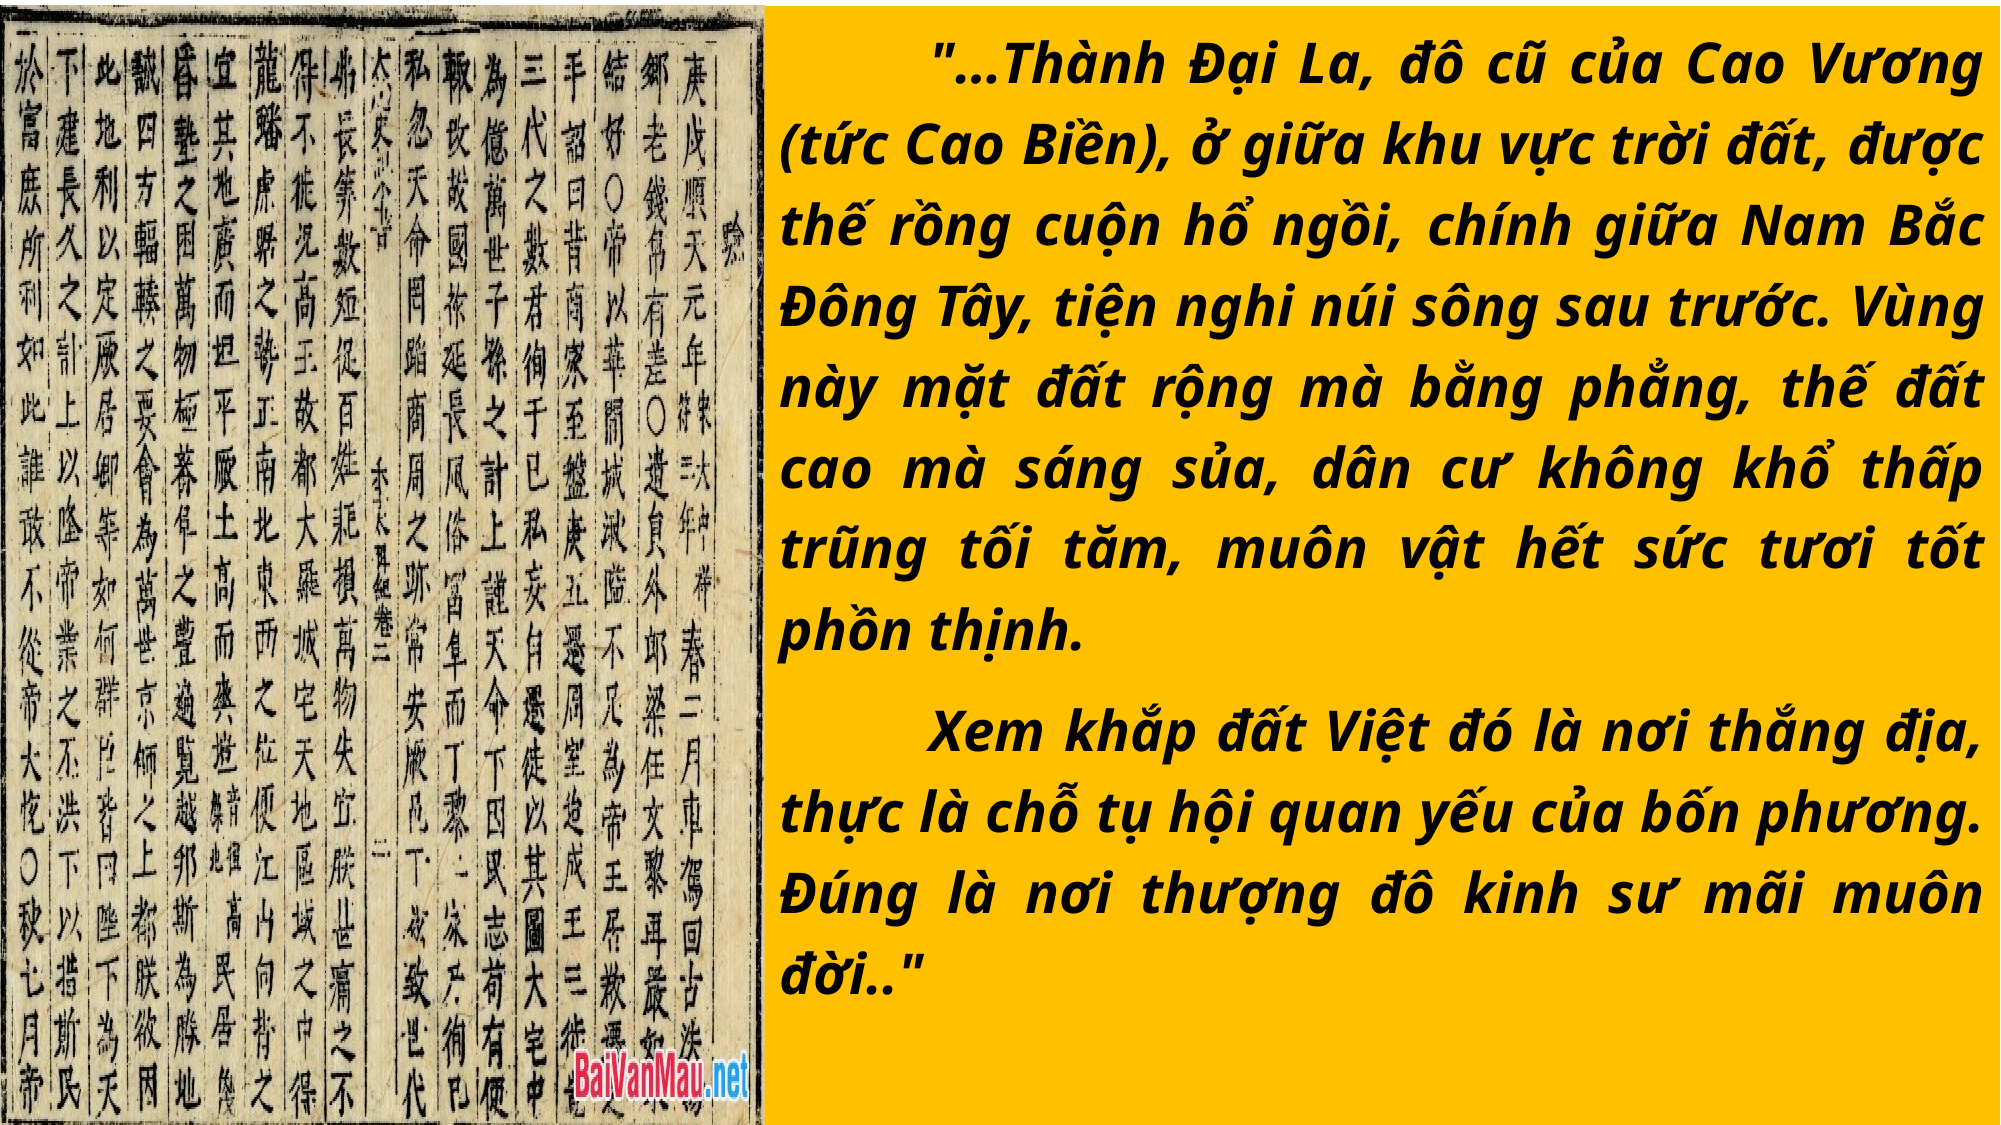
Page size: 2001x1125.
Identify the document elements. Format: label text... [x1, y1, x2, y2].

picture [0, 5, 765, 1125]
text_box "…Thành Đại La, đô cũ của Cao Vương (tức Cao Biền), ở giữa khu vực trời đất, được thế rồng cuộn hổ ngồi, chính giữa Nam Bắc Đông Tây, tiện nghi núi sông sau trước. Vùng này mặt đất rộng mà bằng phẳng, thế đất cao mà sáng sủa, dân cư không khổ thấp trũng tối tăm, muôn vật hết sức tươi tốt phồn thịnh. Xem khắp đất Việt đó là nơi thắng địa, thực là chỗ tụ hội quan yếu của bốn phương. Đúng là nơi thượng đô kinh sư mãi muôn đời.." [765, 6, 2000, 1125]
